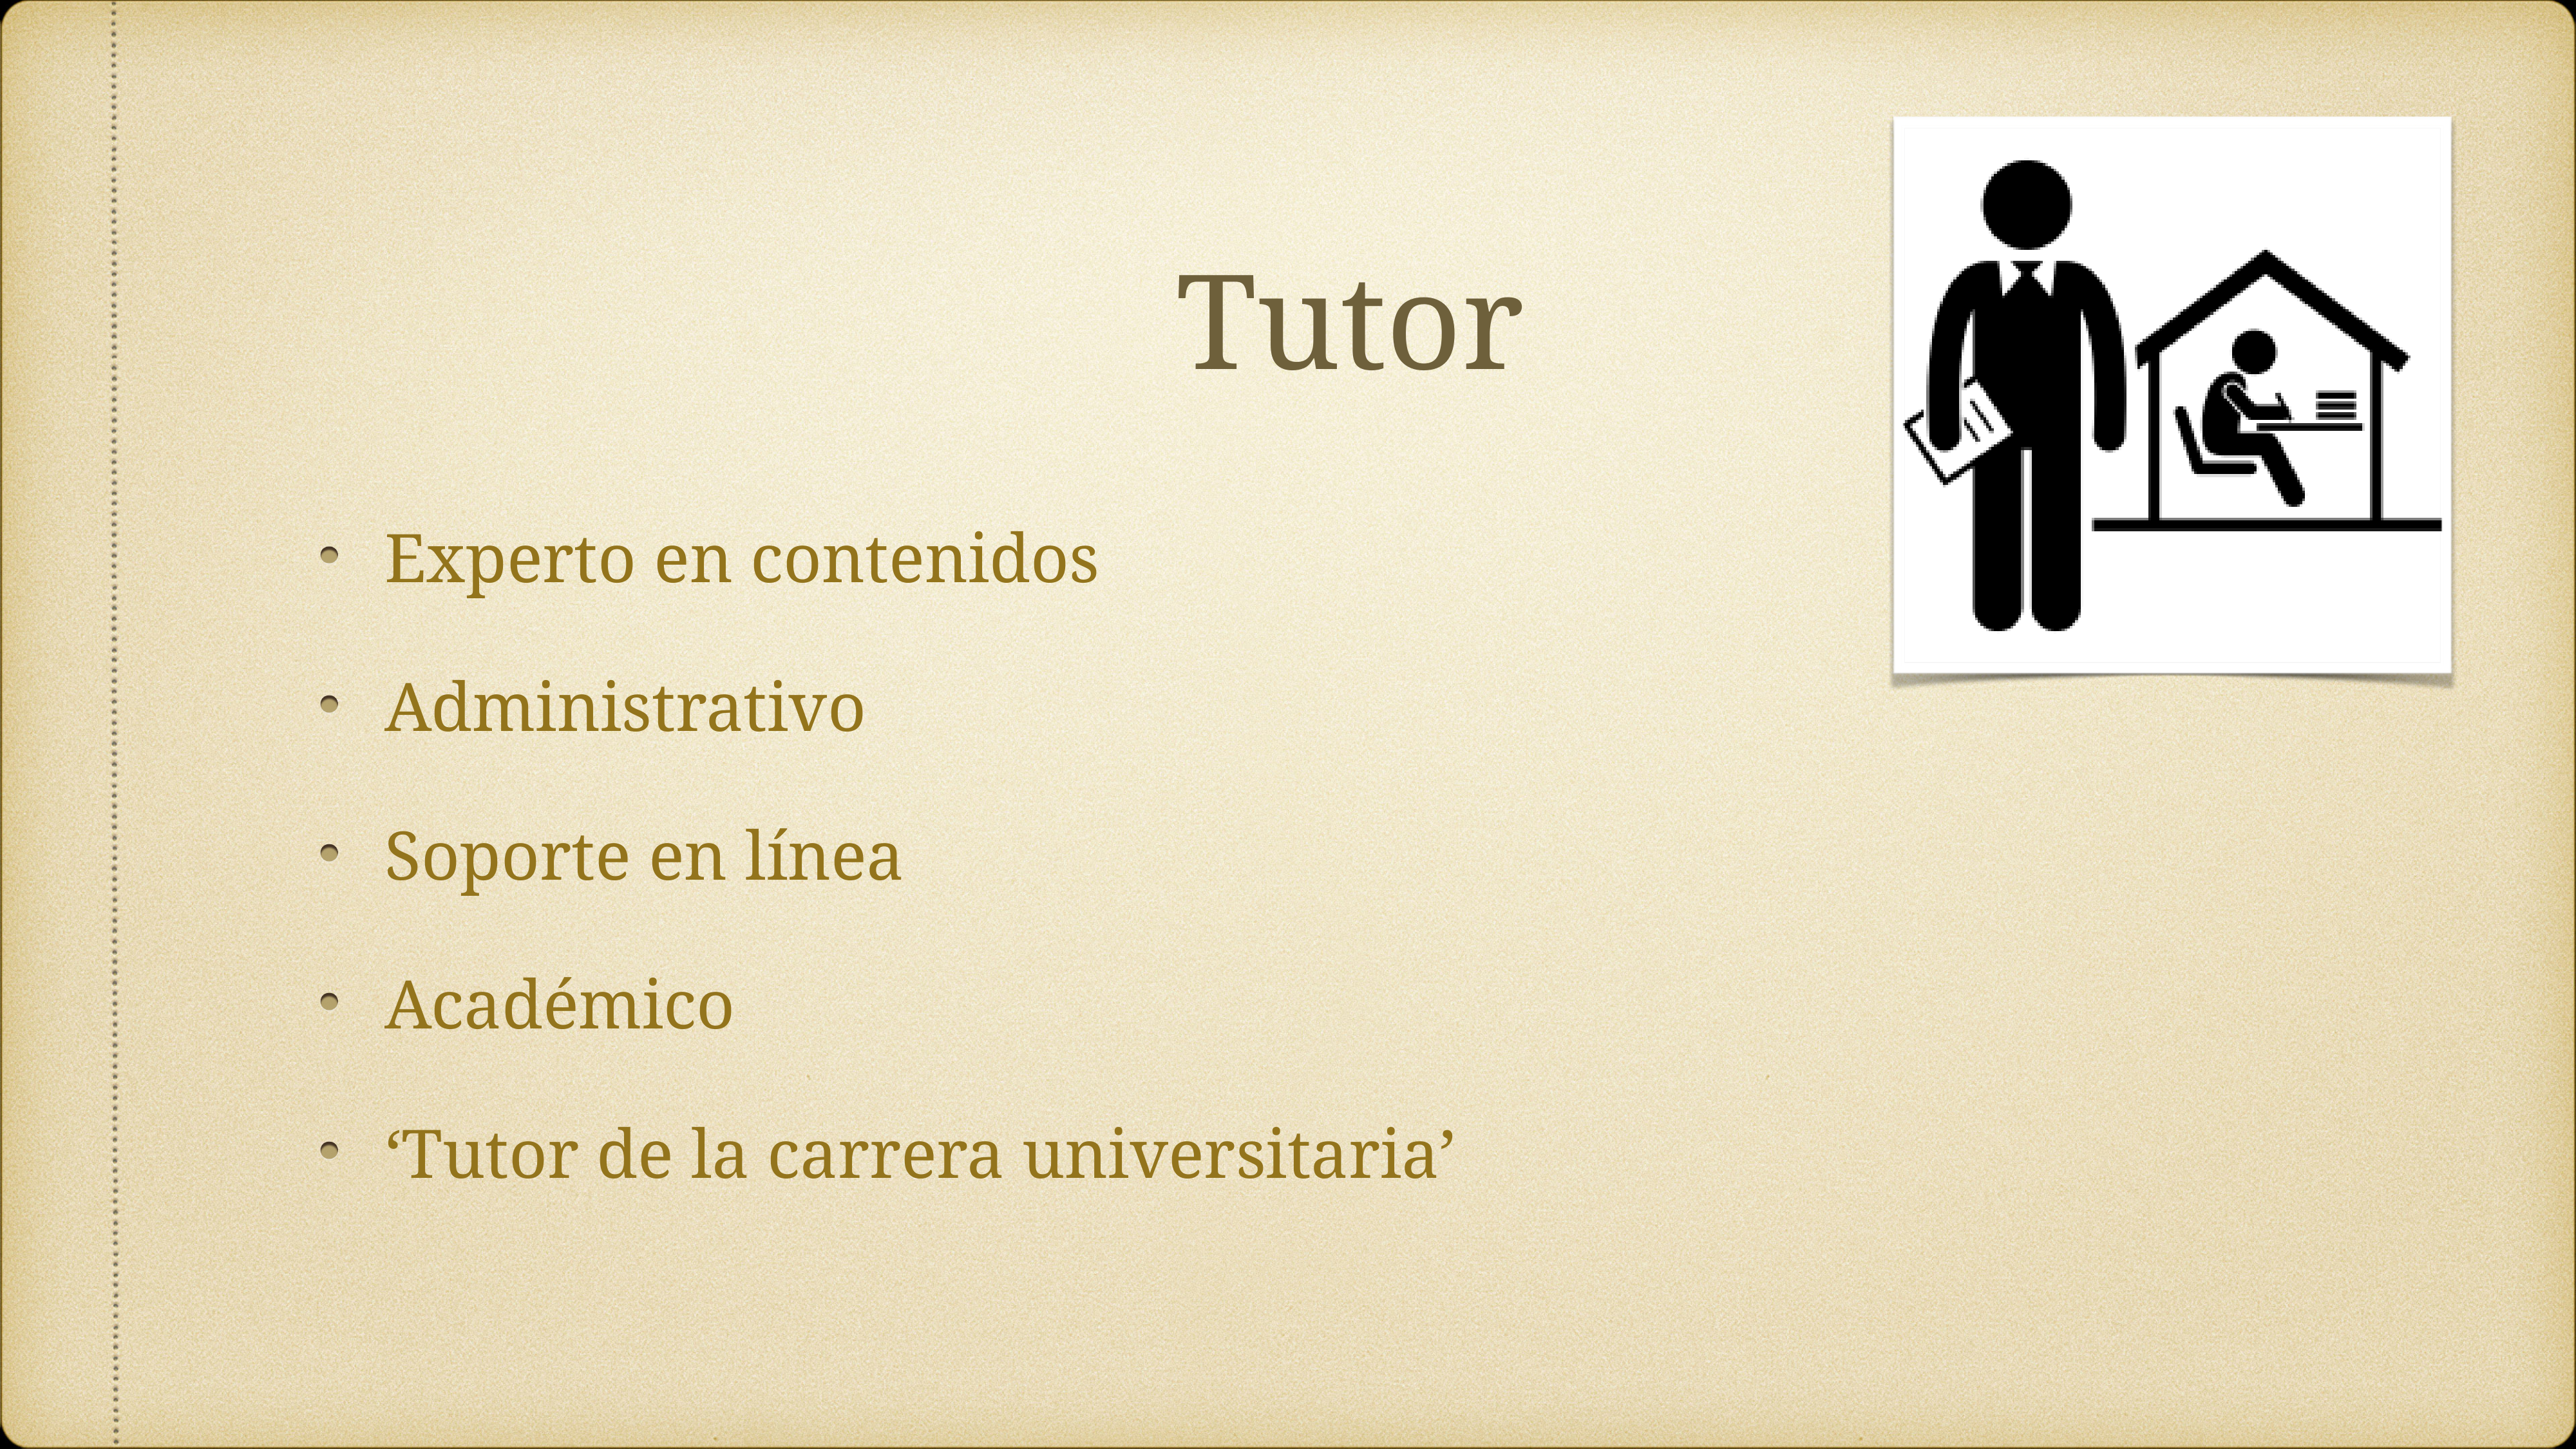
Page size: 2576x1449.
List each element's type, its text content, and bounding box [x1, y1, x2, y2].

title Tutor [313, 37, 2387, 404]
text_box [1889, 116, 2457, 692]
picture [0, 0, 2576, 1449]
list Experto en contenidos Administrativo Soporte en línea Académico ‘Tutor de la carrera universitaria’ [313, 404, 2387, 1302]
